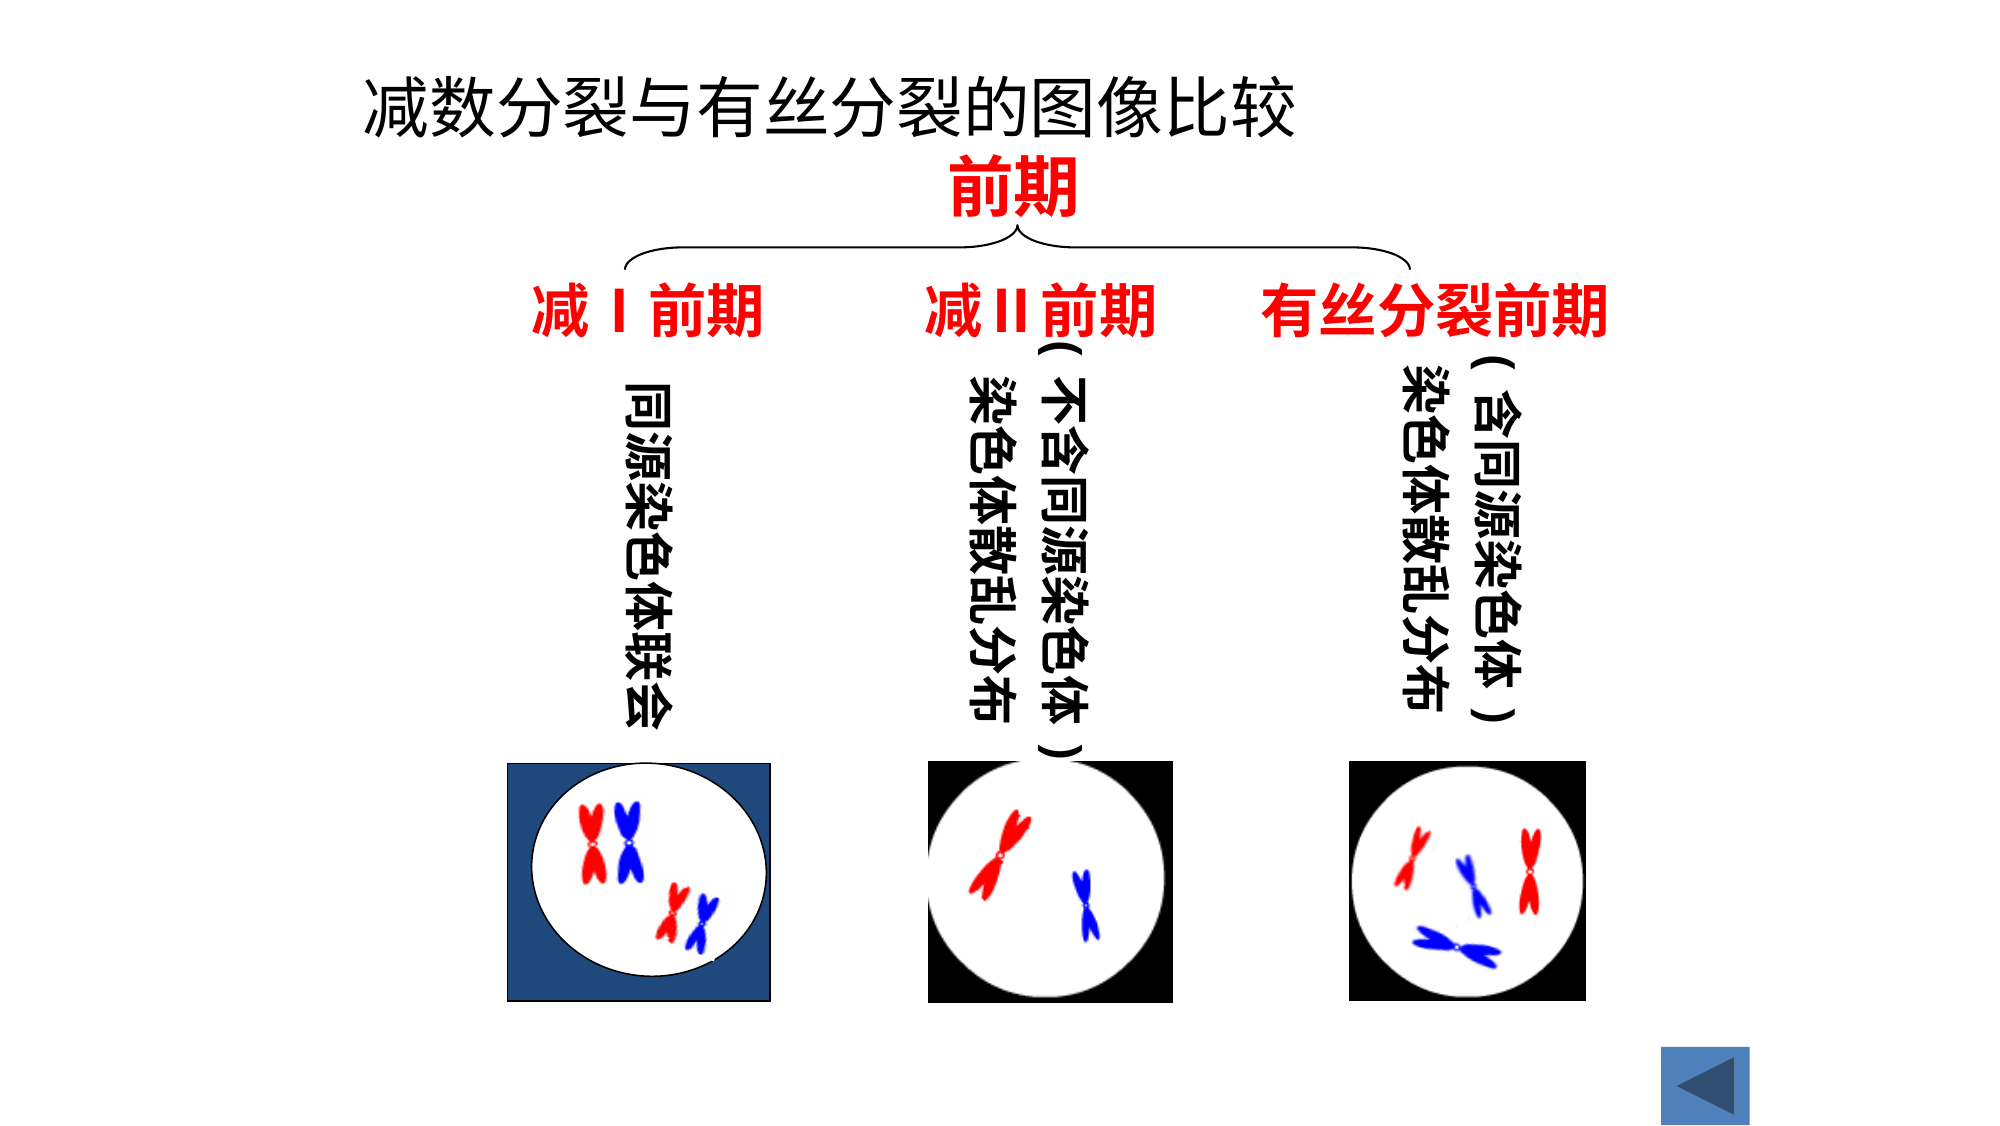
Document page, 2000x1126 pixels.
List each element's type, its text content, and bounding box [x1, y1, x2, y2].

text_box [1661, 1046, 1750, 1126]
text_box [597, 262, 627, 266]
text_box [507, 763, 771, 1002]
text_box 同源染色体联会 [597, 352, 689, 761]
picture [928, 761, 1173, 1003]
text_box 有丝分裂前期 [1245, 270, 1369, 352]
text_box 减Ⅰ前期 [507, 266, 789, 352]
text_box 有丝分裂前期 [1516, 266, 1644, 352]
text_box 前期 [909, 154, 1119, 233]
picture [1349, 761, 1586, 1002]
text_box (不含同源染色体) 染色体散乱分布 [937, 270, 1083, 760]
text_box 减Ⅱ前期 [1083, 270, 1199, 352]
text_box (含同源染色体) 染色体散乱分布 [1369, 257, 1516, 760]
text_box [625, 225, 1411, 270]
text_box 减数分裂与有丝分裂的图像比较 [347, 58, 1312, 154]
text_box 减Ⅱ前期 [882, 270, 937, 352]
